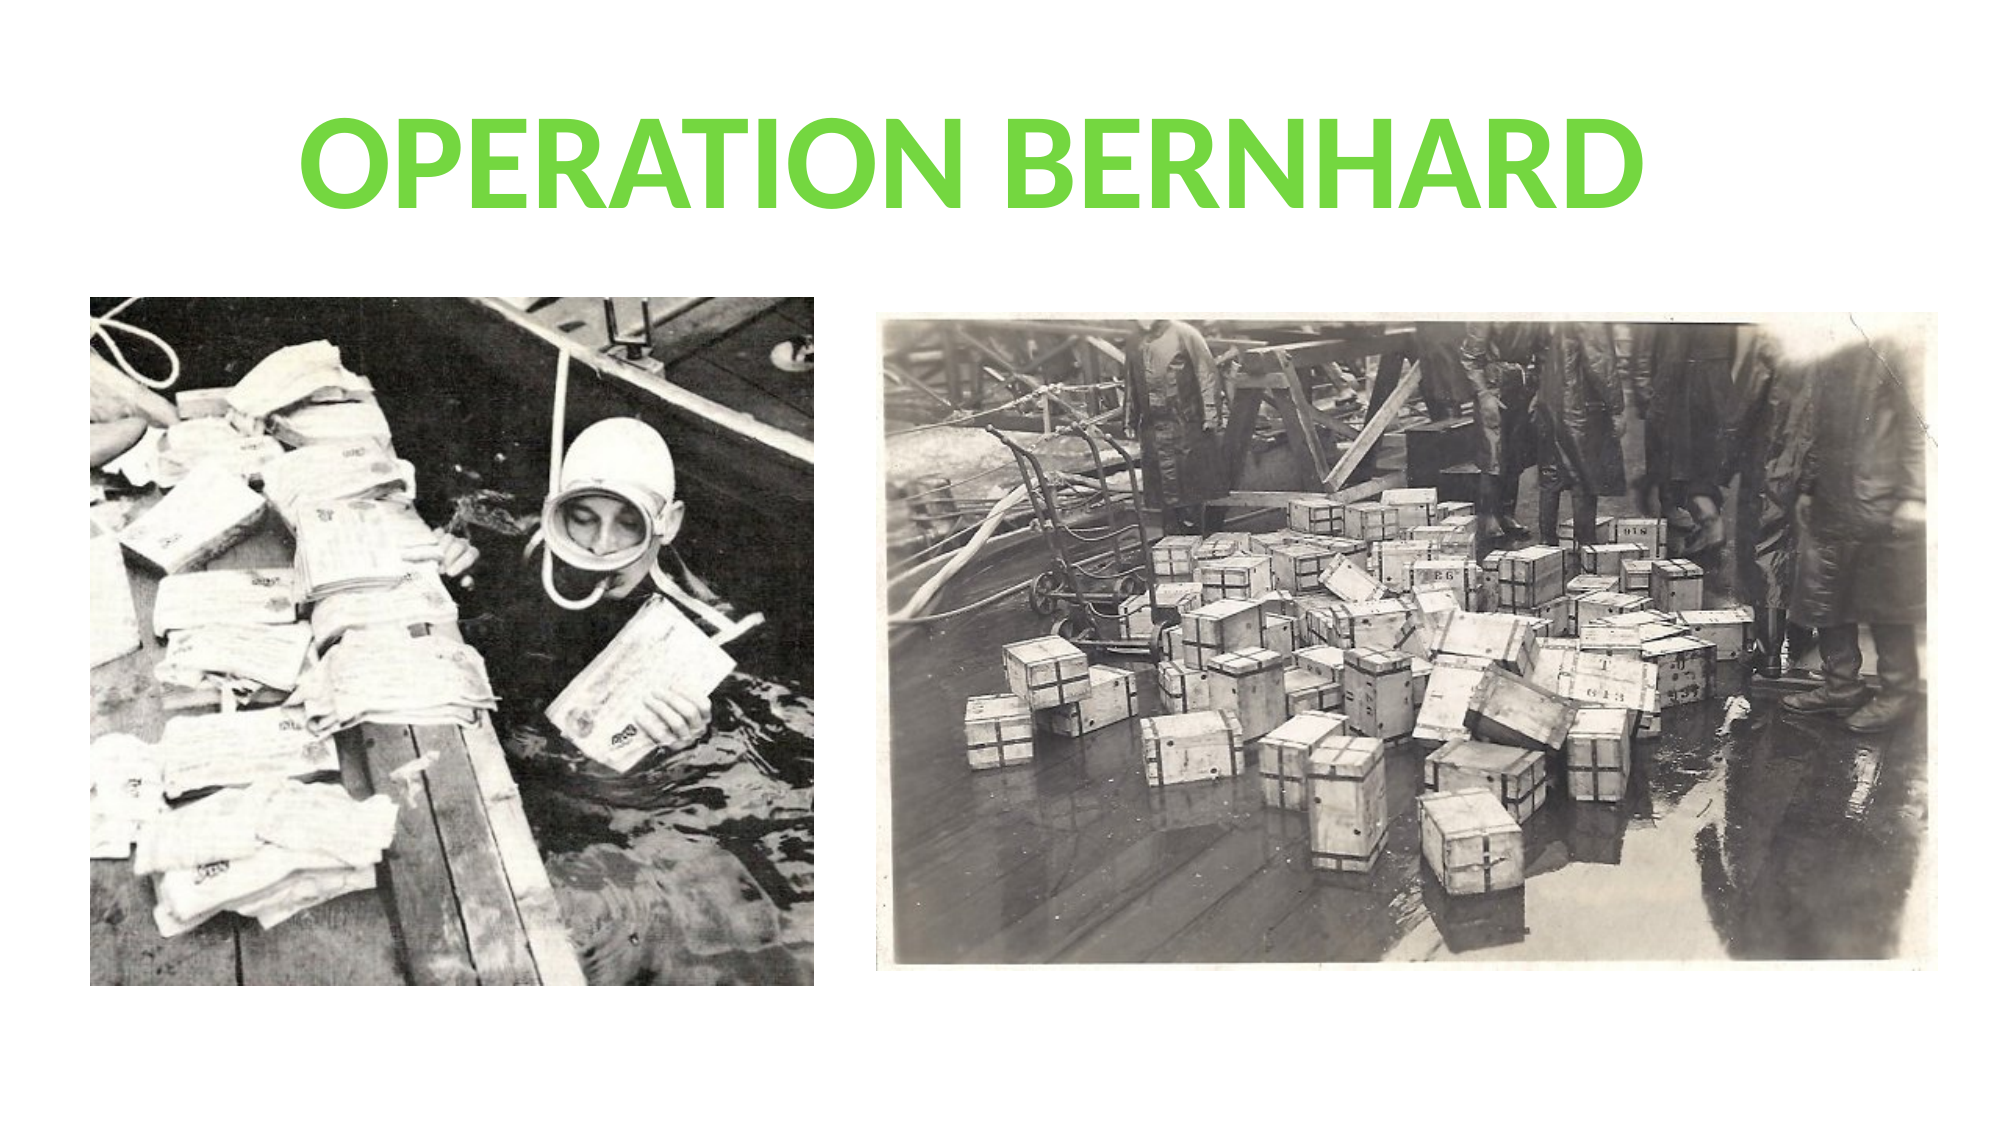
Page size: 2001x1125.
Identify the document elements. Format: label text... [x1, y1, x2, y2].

text_box OPERATION BERNHARD [69, 63, 1877, 244]
picture [876, 312, 1938, 971]
picture [90, 297, 814, 986]
